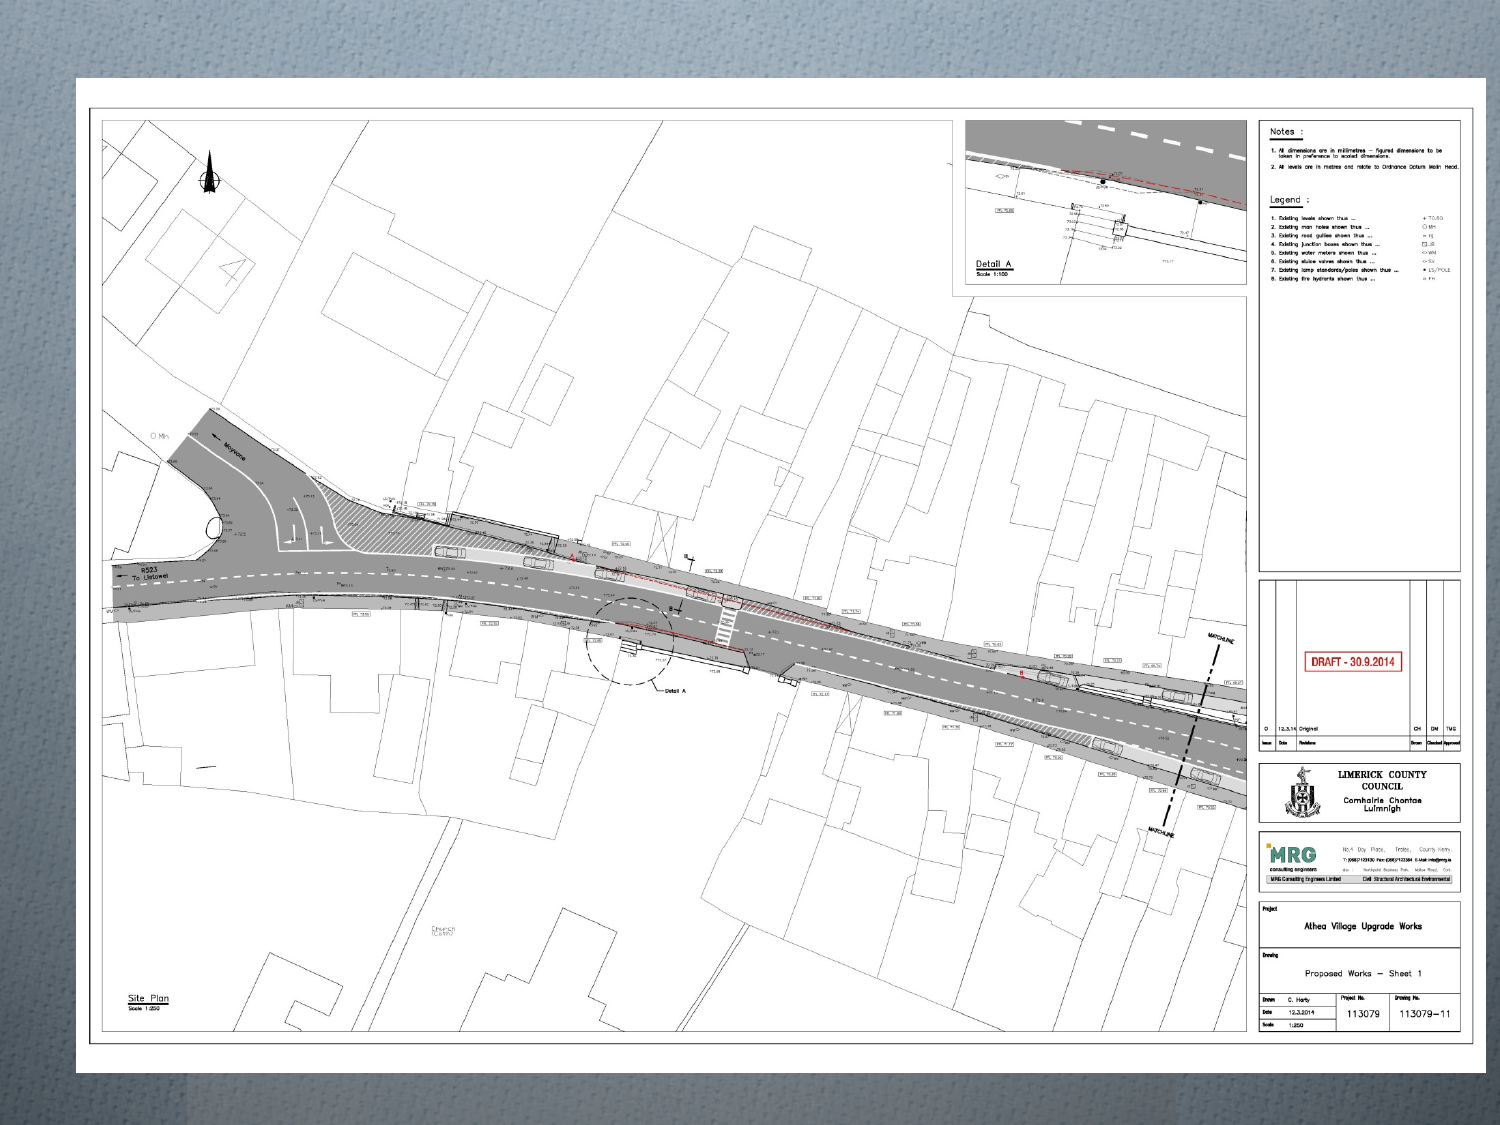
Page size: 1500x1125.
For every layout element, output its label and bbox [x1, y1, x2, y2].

picture [76, 77, 1486, 1074]
